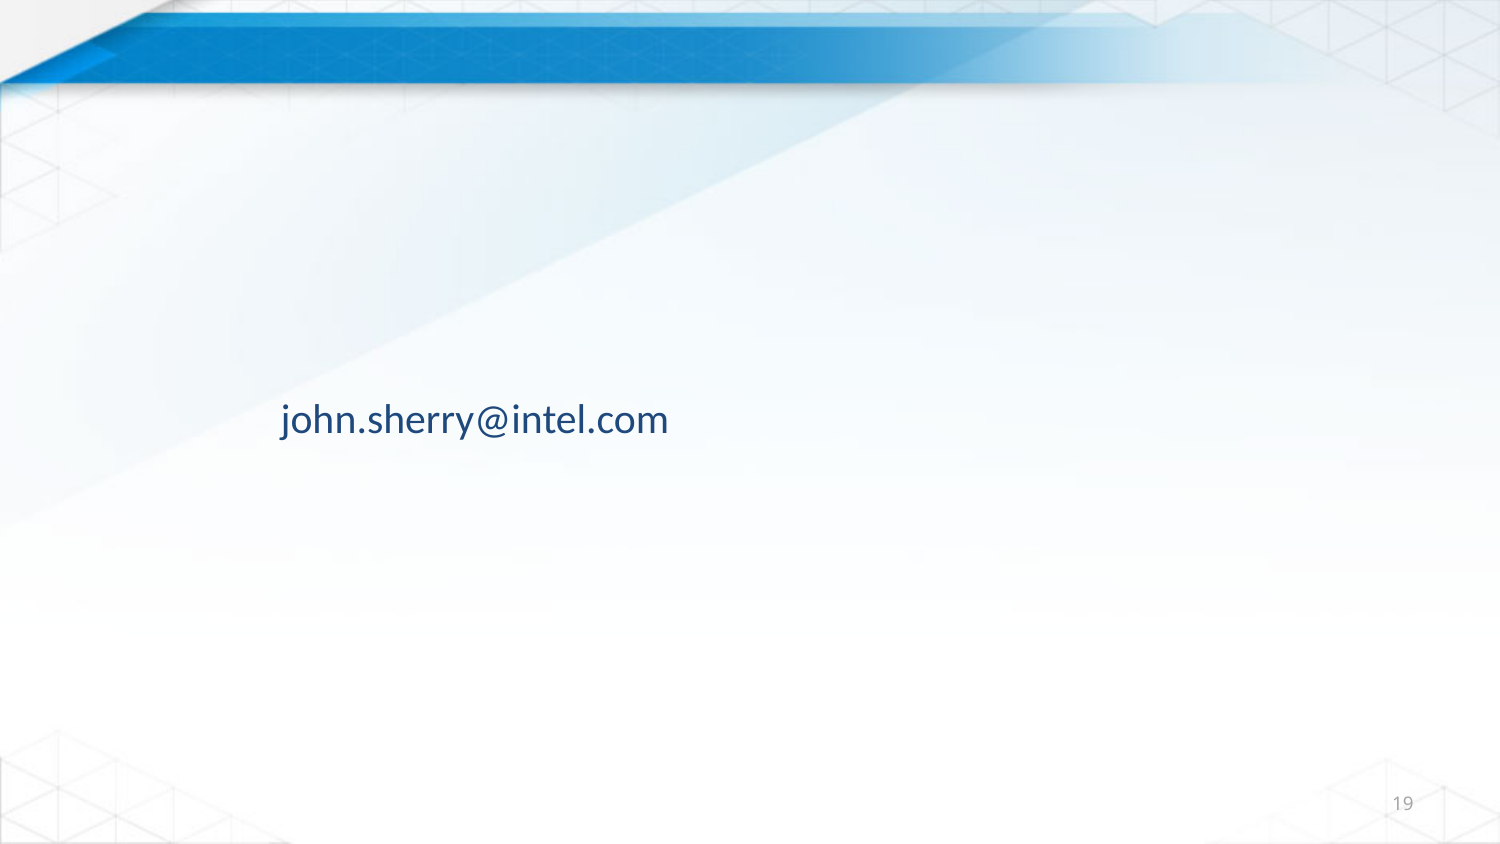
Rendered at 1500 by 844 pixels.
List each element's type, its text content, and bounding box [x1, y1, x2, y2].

slide_number 19 [1074, 782, 1425, 827]
text_box john.sherry@intel.com [187, 384, 763, 450]
picture [0, 0, 1500, 844]
